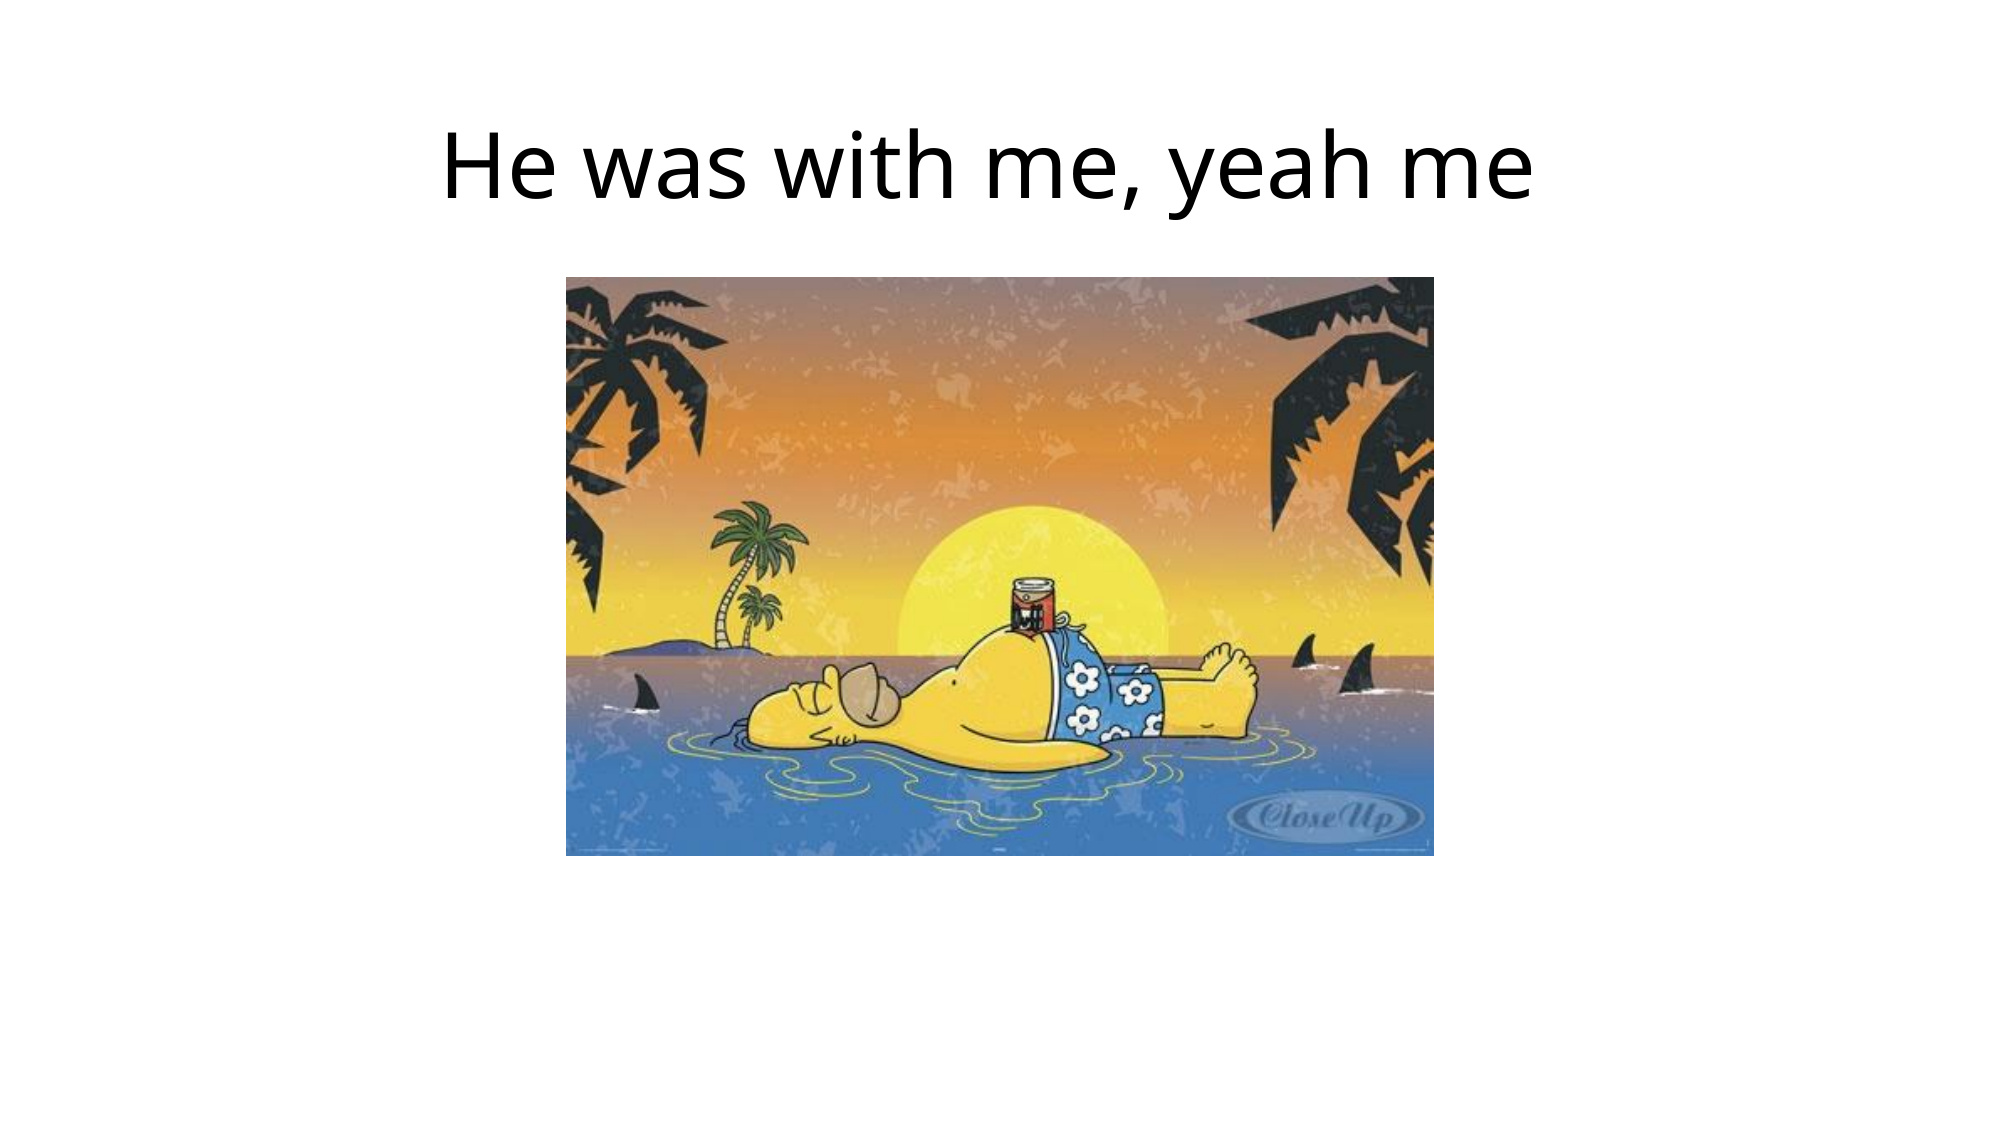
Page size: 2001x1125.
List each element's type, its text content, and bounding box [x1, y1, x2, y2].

title He was with me, yeah me [137, 59, 1863, 278]
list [566, 277, 1434, 856]
